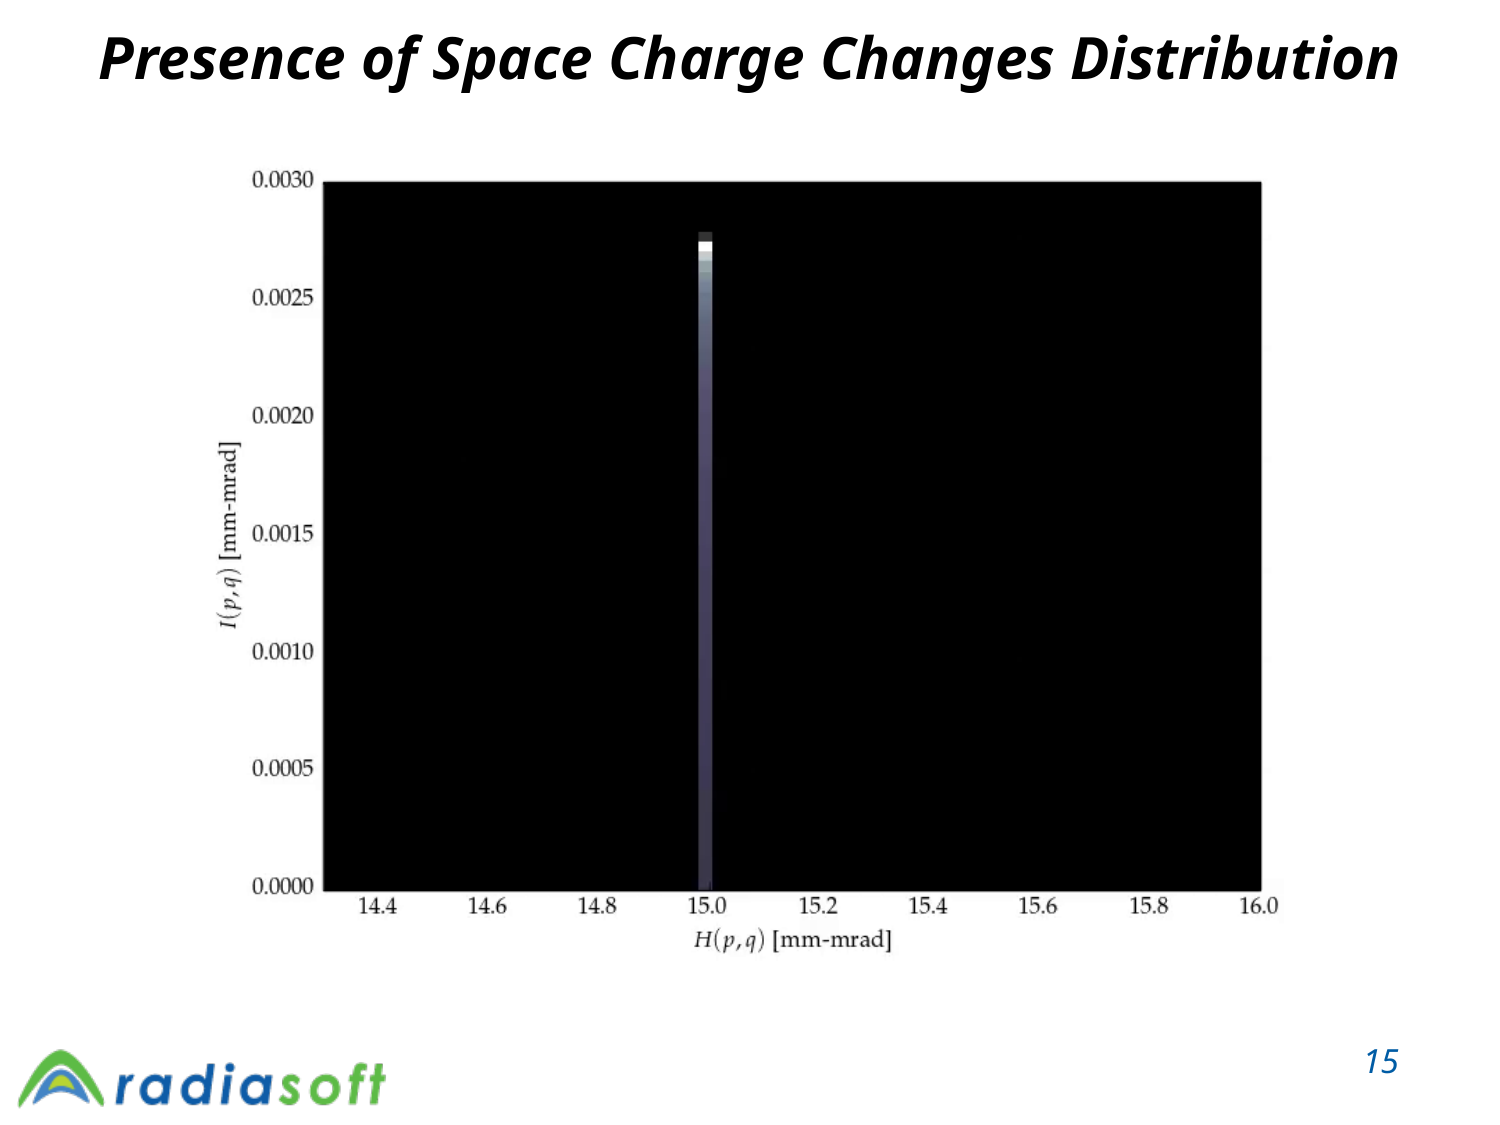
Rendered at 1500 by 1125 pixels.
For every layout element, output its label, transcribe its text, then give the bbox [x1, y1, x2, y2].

picture [5, 1042, 408, 1121]
slide_number 15 [1361, 1033, 1463, 1092]
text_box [193, 145, 1307, 980]
title Presence of Space Charge Changes Distribution [24, 0, 1476, 113]
